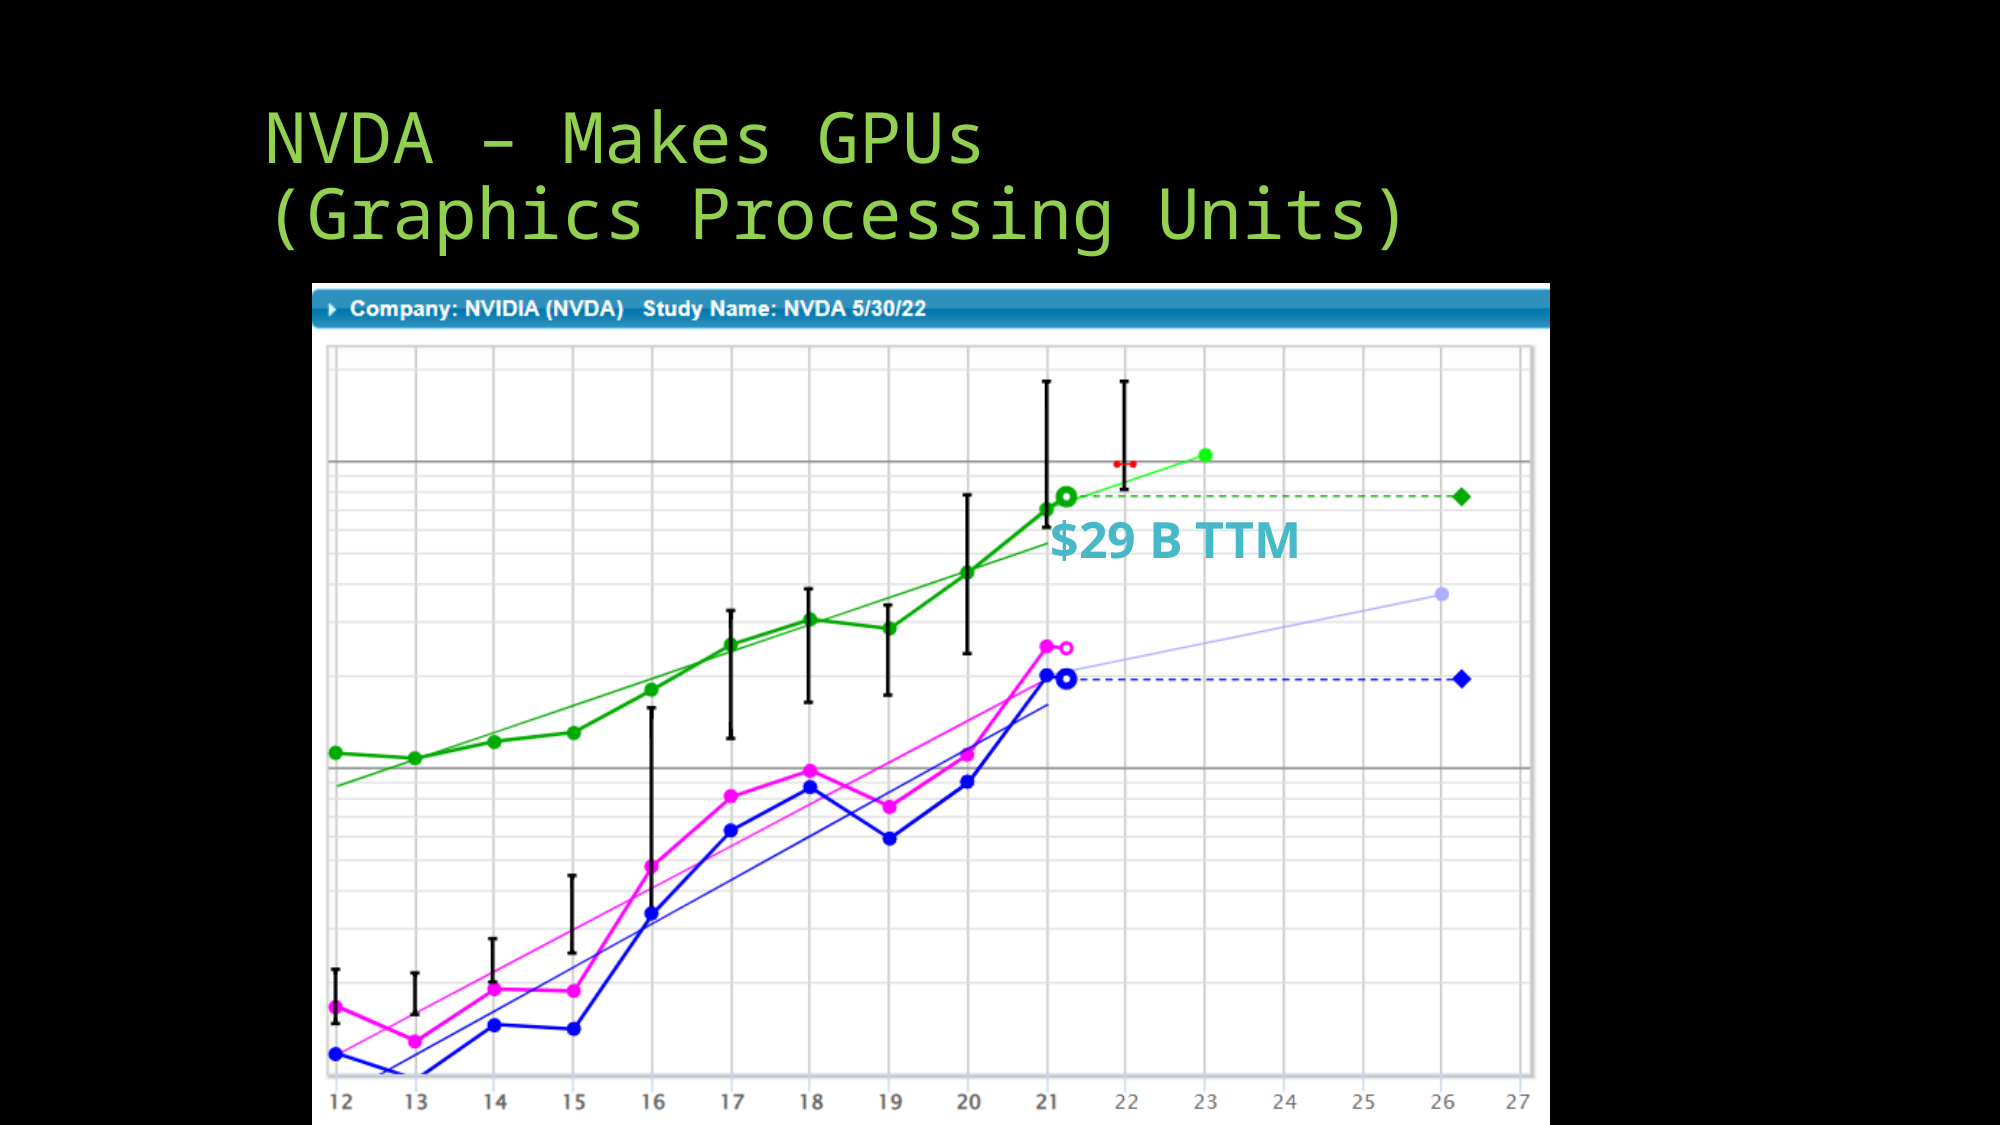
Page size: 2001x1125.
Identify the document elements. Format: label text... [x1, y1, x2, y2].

picture [312, 283, 1550, 1125]
title NVDA – Makes GPUs (Graphics Processing Units) [249, 75, 1750, 263]
